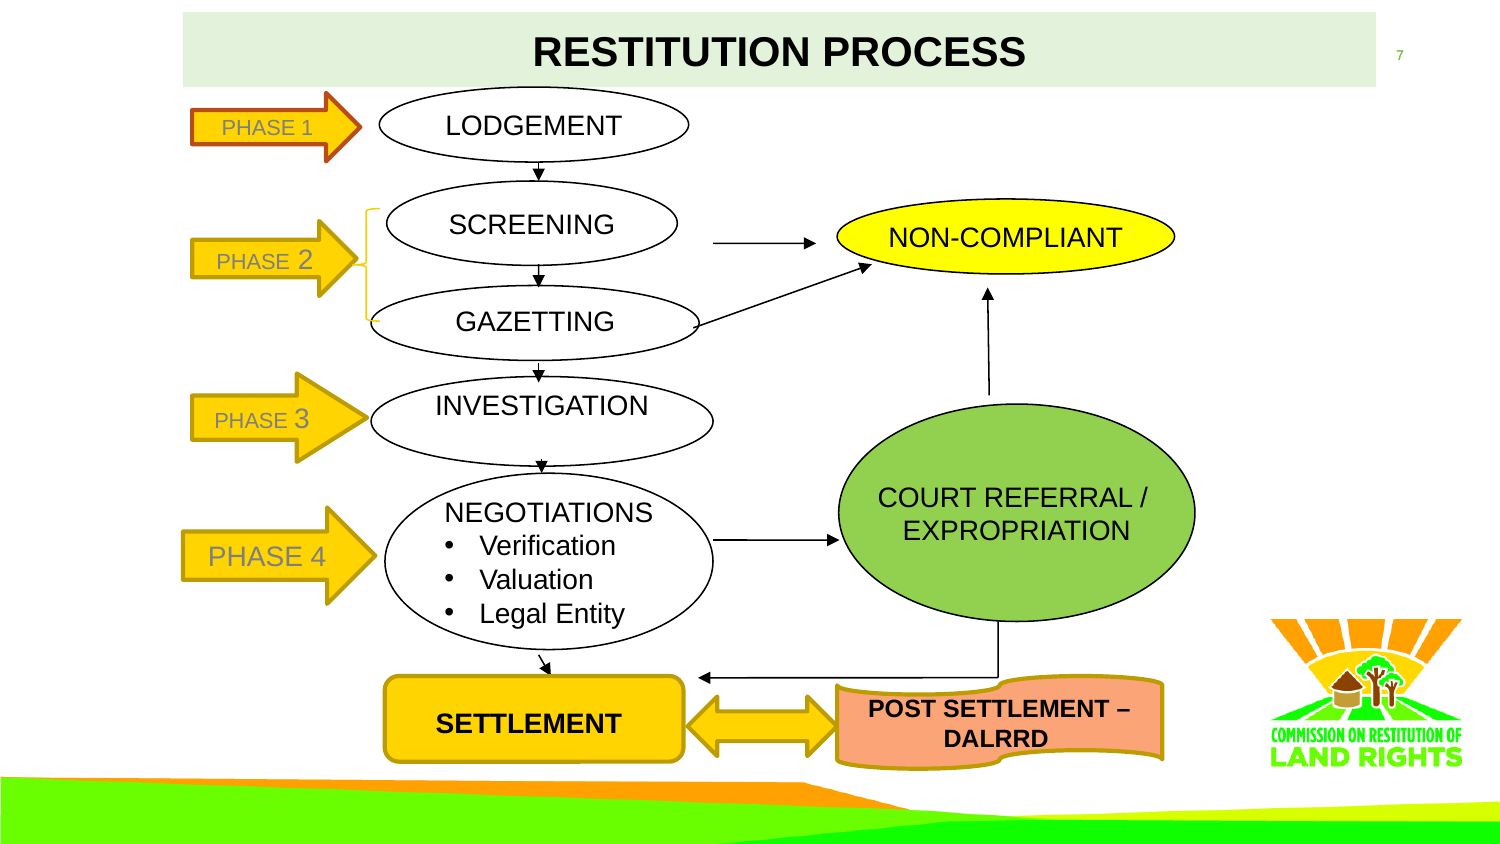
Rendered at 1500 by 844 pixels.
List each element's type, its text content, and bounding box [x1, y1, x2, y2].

text_box [351, 207, 380, 322]
text_box [371, 285, 700, 361]
text_box PHASE 3 [190, 371, 370, 464]
text_box PHASE 4 [180, 505, 378, 606]
title RESTITUTION PROCESS [183, 12, 1376, 88]
text_box PHASE 1 [190, 90, 363, 164]
text_box NON-COMPLIANT [837, 198, 1175, 274]
text_box [685, 694, 835, 759]
text_box LODGEMENT [379, 87, 689, 163]
text_box [535, 459, 548, 474]
text_box NEGOTIATIONS Verification Valuation Legal Entity [384, 473, 714, 650]
text_box SCREENING [386, 181, 678, 266]
text_box POST SETTLEMENT – DALRRD [835, 673, 1165, 771]
text_box [713, 533, 840, 547]
text_box [538, 654, 551, 673]
text_box COURT REFERRAL / EXPROPRIATION [838, 404, 1195, 622]
text_box PHASE 2 [190, 219, 359, 298]
text_box GAZETTING [440, 296, 662, 345]
text_box [698, 671, 999, 684]
text_box [532, 162, 545, 182]
slide_number 6 [1069, 32, 1419, 77]
text_box [532, 362, 545, 383]
text_box [532, 264, 545, 288]
text_box [713, 237, 817, 250]
text_box [981, 287, 995, 396]
picture [0, 0, 1500, 844]
text_box INVESTIGATION [371, 376, 714, 467]
text_box [693, 262, 872, 328]
text_box SETTLEMENT [382, 673, 686, 764]
